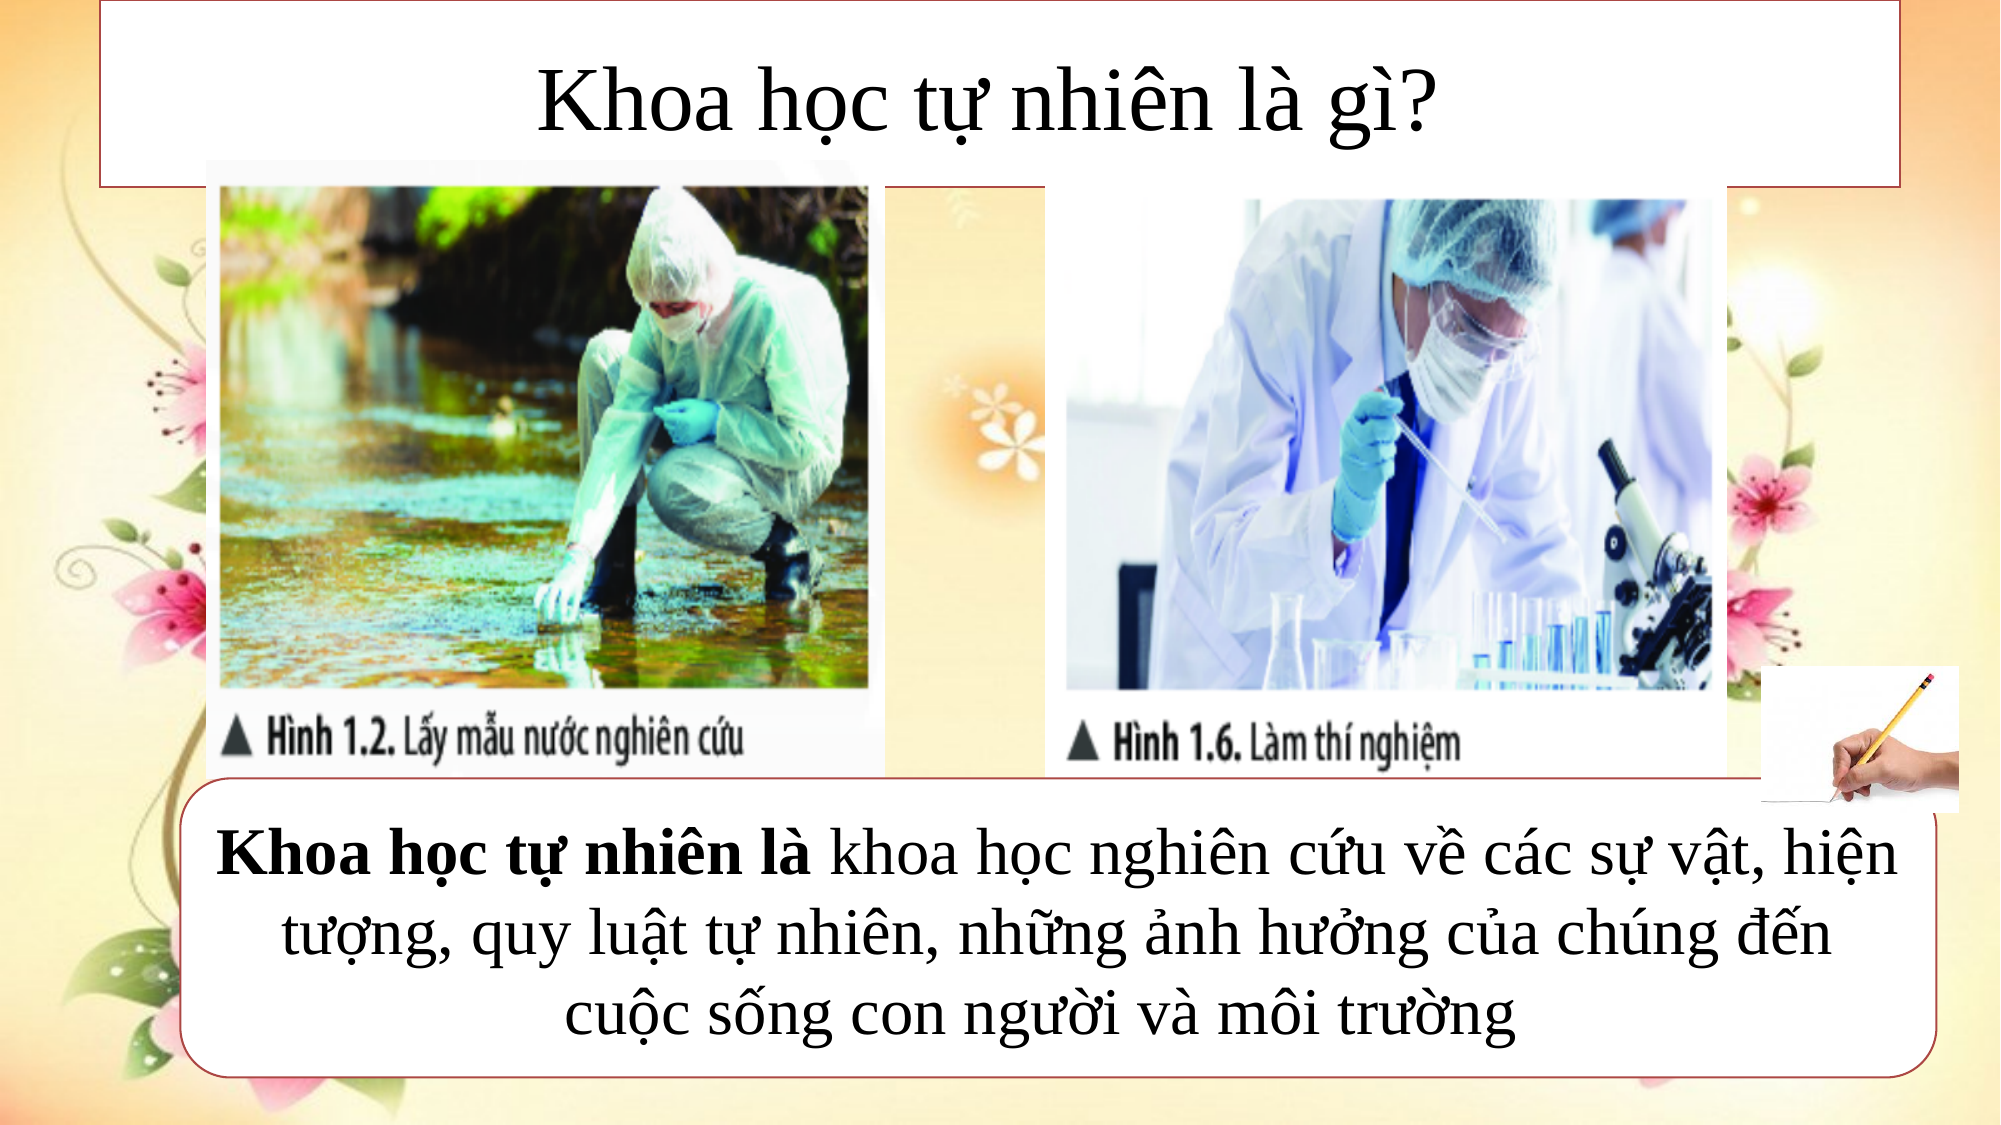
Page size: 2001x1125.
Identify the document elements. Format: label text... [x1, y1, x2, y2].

title Khoa học tự nhiên là gì? [99, 0, 1901, 188]
picture [885, 188, 1045, 777]
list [1045, 184, 1727, 779]
picture [0, 0, 2001, 1125]
text_box Khoa học tự nhiên là khoa học nghiên cứu về các sự vật, hiện tượng, quy luật tự nhiên, những ảnh hưởng của chúng đến cuộc sống con người và môi trường [179, 777, 1938, 1079]
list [206, 161, 885, 779]
